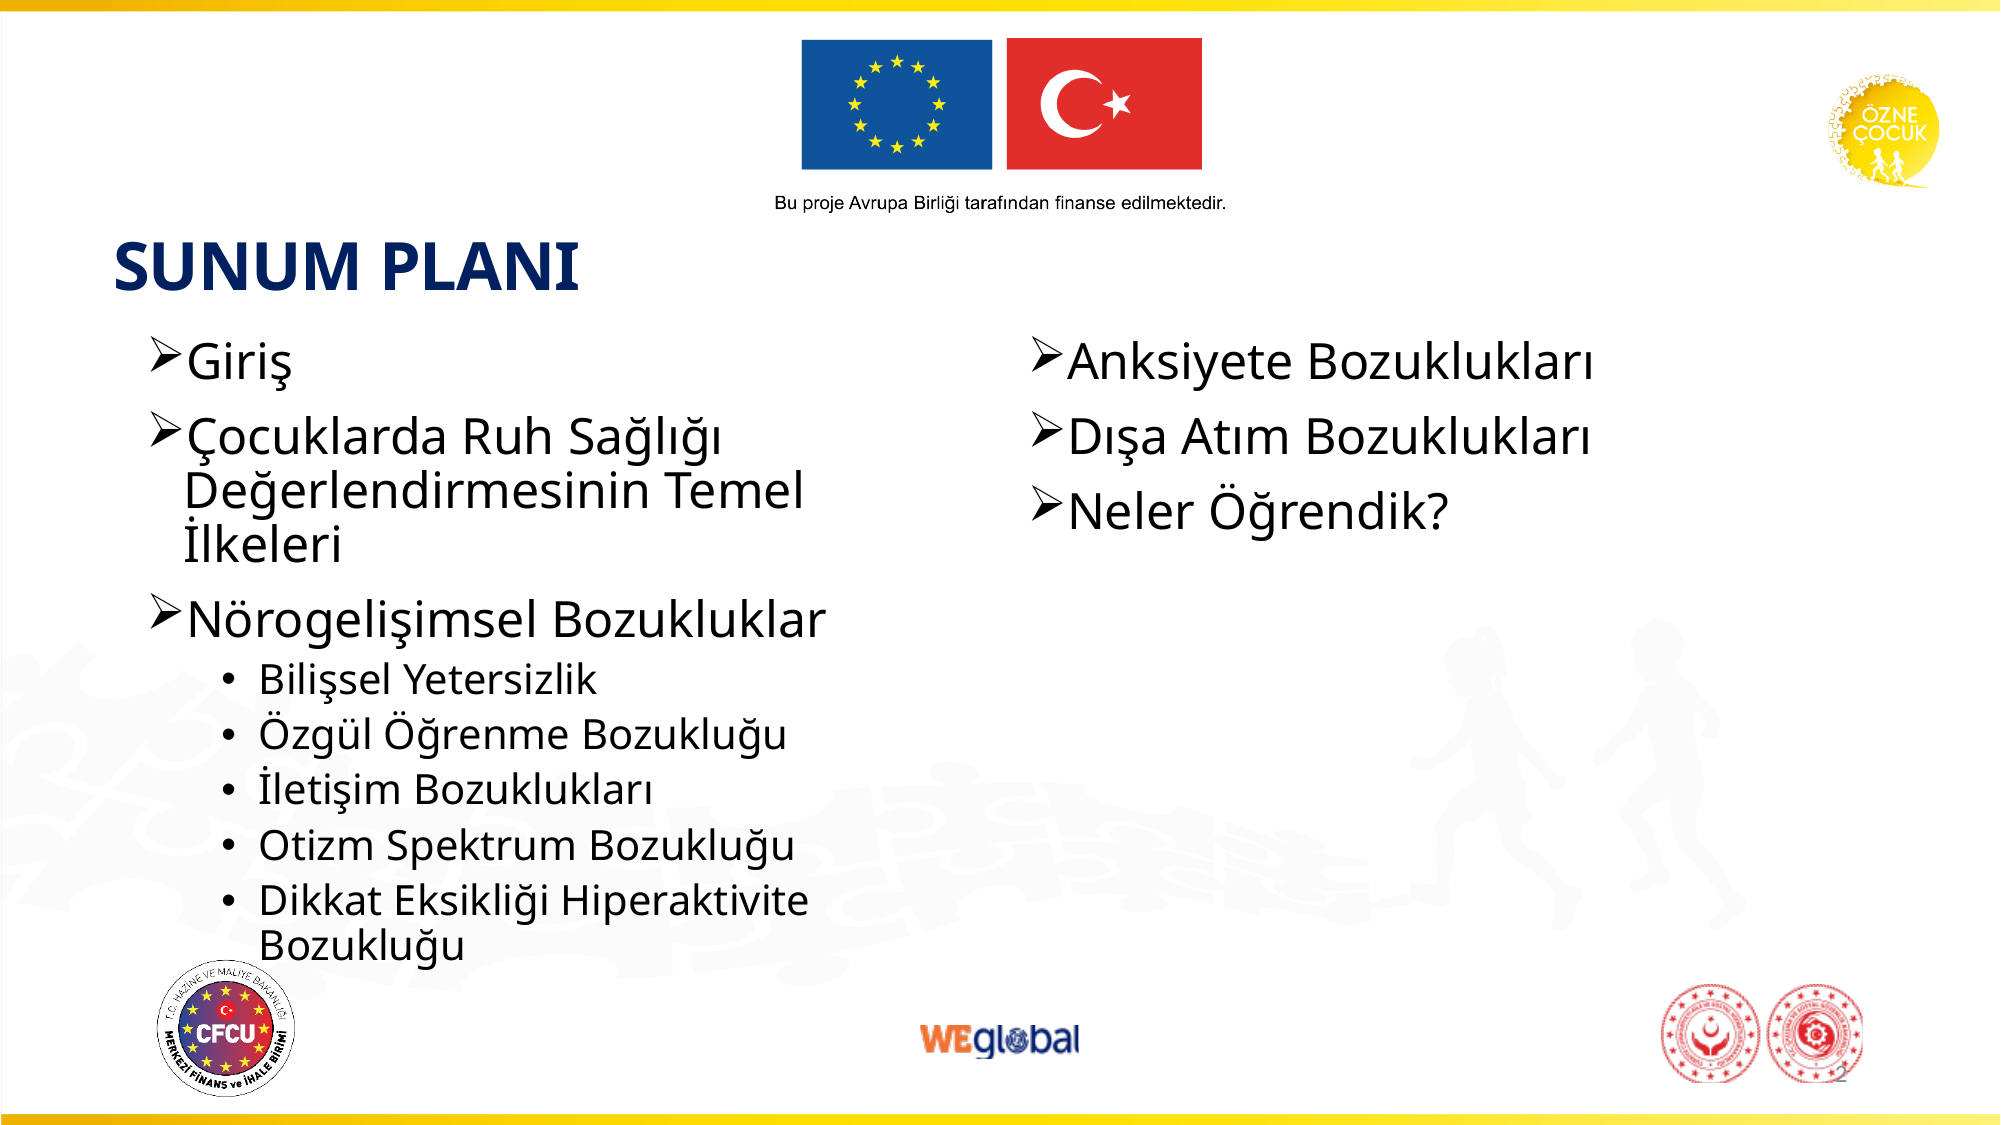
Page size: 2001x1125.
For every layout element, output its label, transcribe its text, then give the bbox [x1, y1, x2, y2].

list Anksiyete Bozuklukları Dışa Atım Bozuklukları Neler Öğrendik? [1012, 328, 1878, 926]
title SUNUM PLANI [98, 209, 1823, 329]
slide_number 2 [1412, 1042, 1863, 1103]
picture [0, 0, 2001, 1125]
list Giriş Çocuklarda Ruh Sağlığı Değerlendirmesinin Temel İlkeleri Nörogelişimsel Bozukluklar Bilişsel Yetersizlik Özgül Öğrenme Bozukluğu İletişim Bozuklukları Otizm Spektrum Bozukluğu Dikkat Eksikliği Hiperaktivite Bozukluğu [131, 328, 988, 939]
